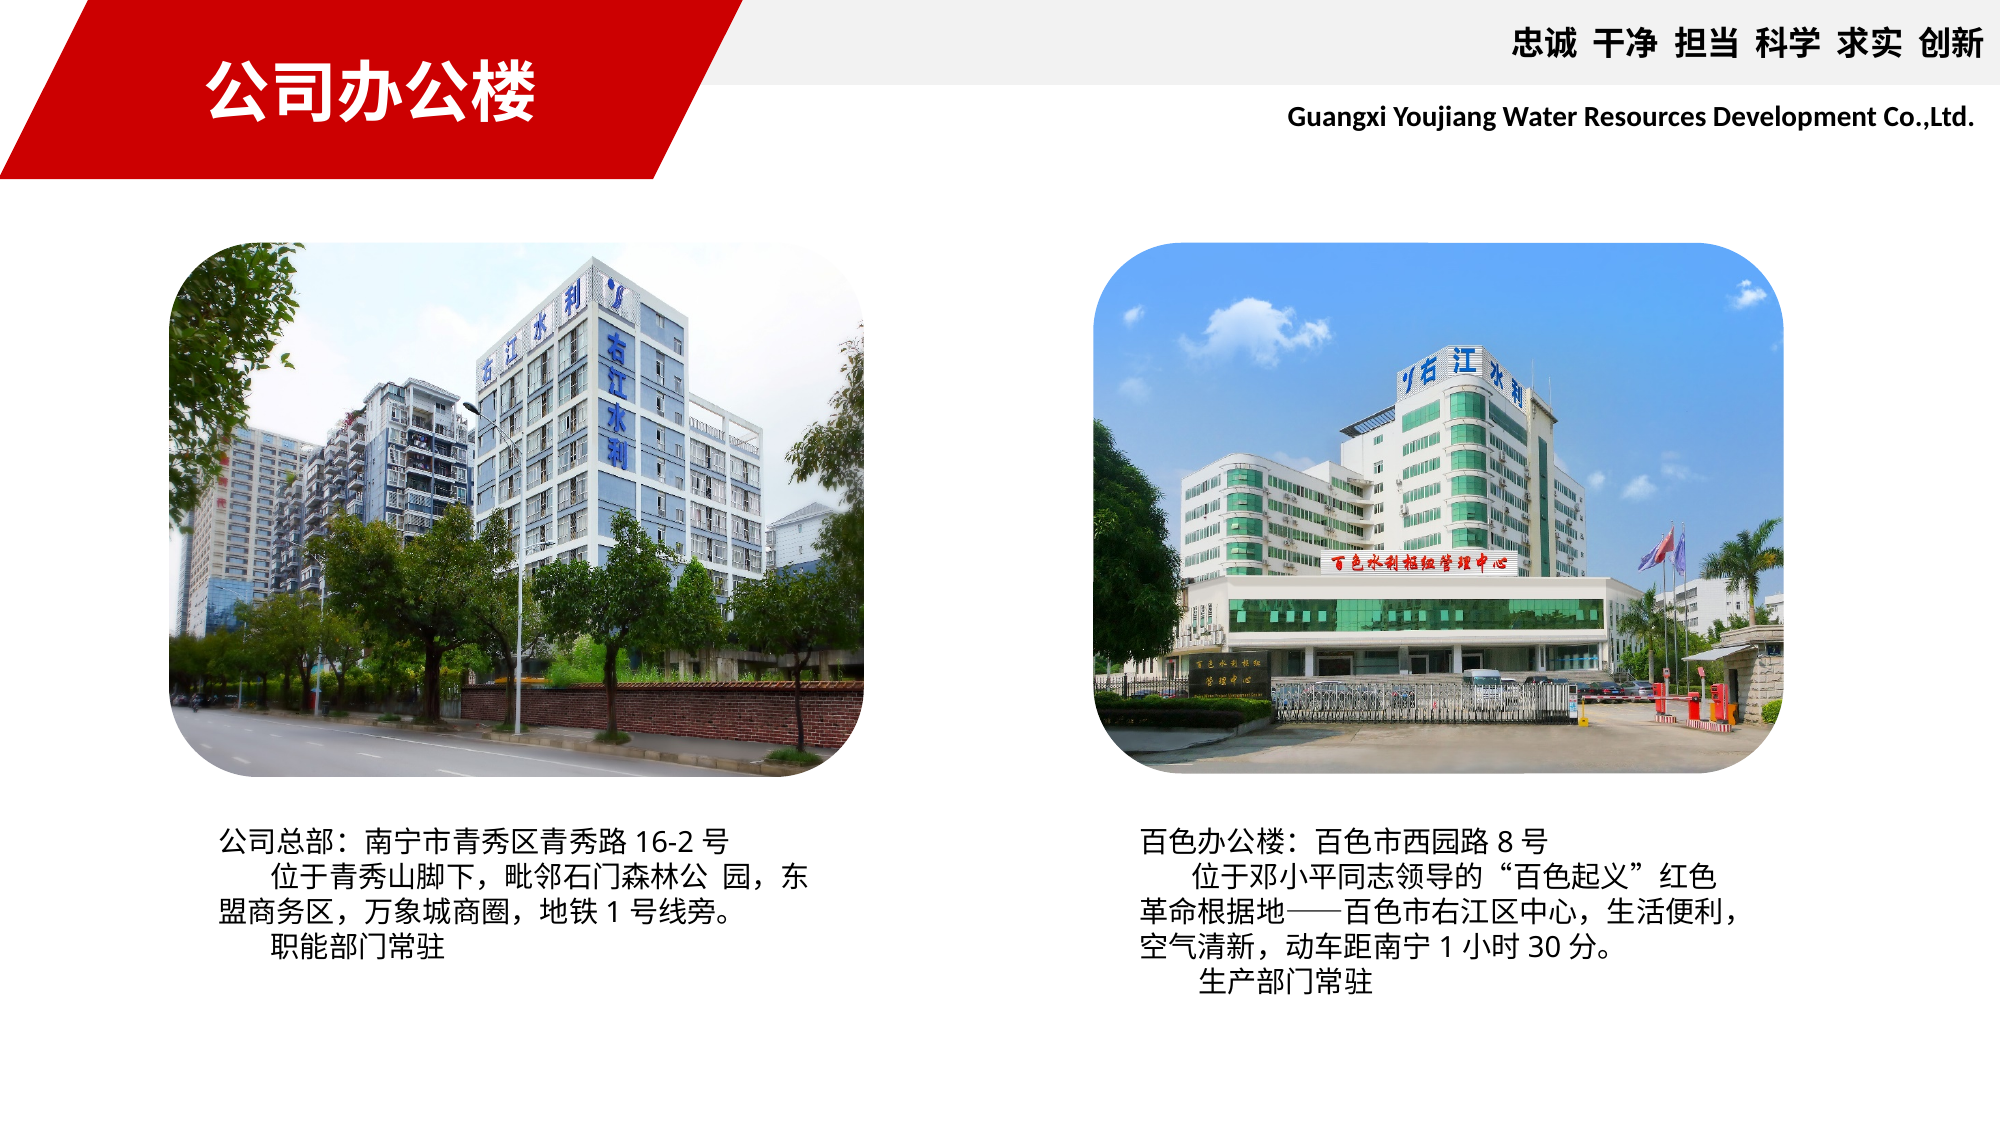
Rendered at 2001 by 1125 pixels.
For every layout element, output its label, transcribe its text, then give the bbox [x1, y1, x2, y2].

text_box 忠诚 干净 担当 科学 求实 创新 [701, 0, 2000, 85]
text_box 公司办公楼 [0, 0, 743, 180]
text_box 公司总部：南宁市青秀区青秀路16-2号 位于青秀山脚下，毗邻石门森林公 园，东盟商务区，万象城商圈，地铁1号线旁。 职能部门常驻 [203, 816, 830, 971]
text_box [1091, 240, 1786, 776]
text_box Guangxi Youjiang Water Resources Development Co.,Ltd. [1267, 87, 2000, 143]
text_box [166, 240, 866, 780]
text_box 百色办公楼：百色市西园路8号 位于邓小平同志领导的“百色起义”红色革命根据地——百色市右江区中心，生活便利，空气清新，动车距南宁1小时30分。 生产部门常驻 [1124, 816, 1751, 1006]
